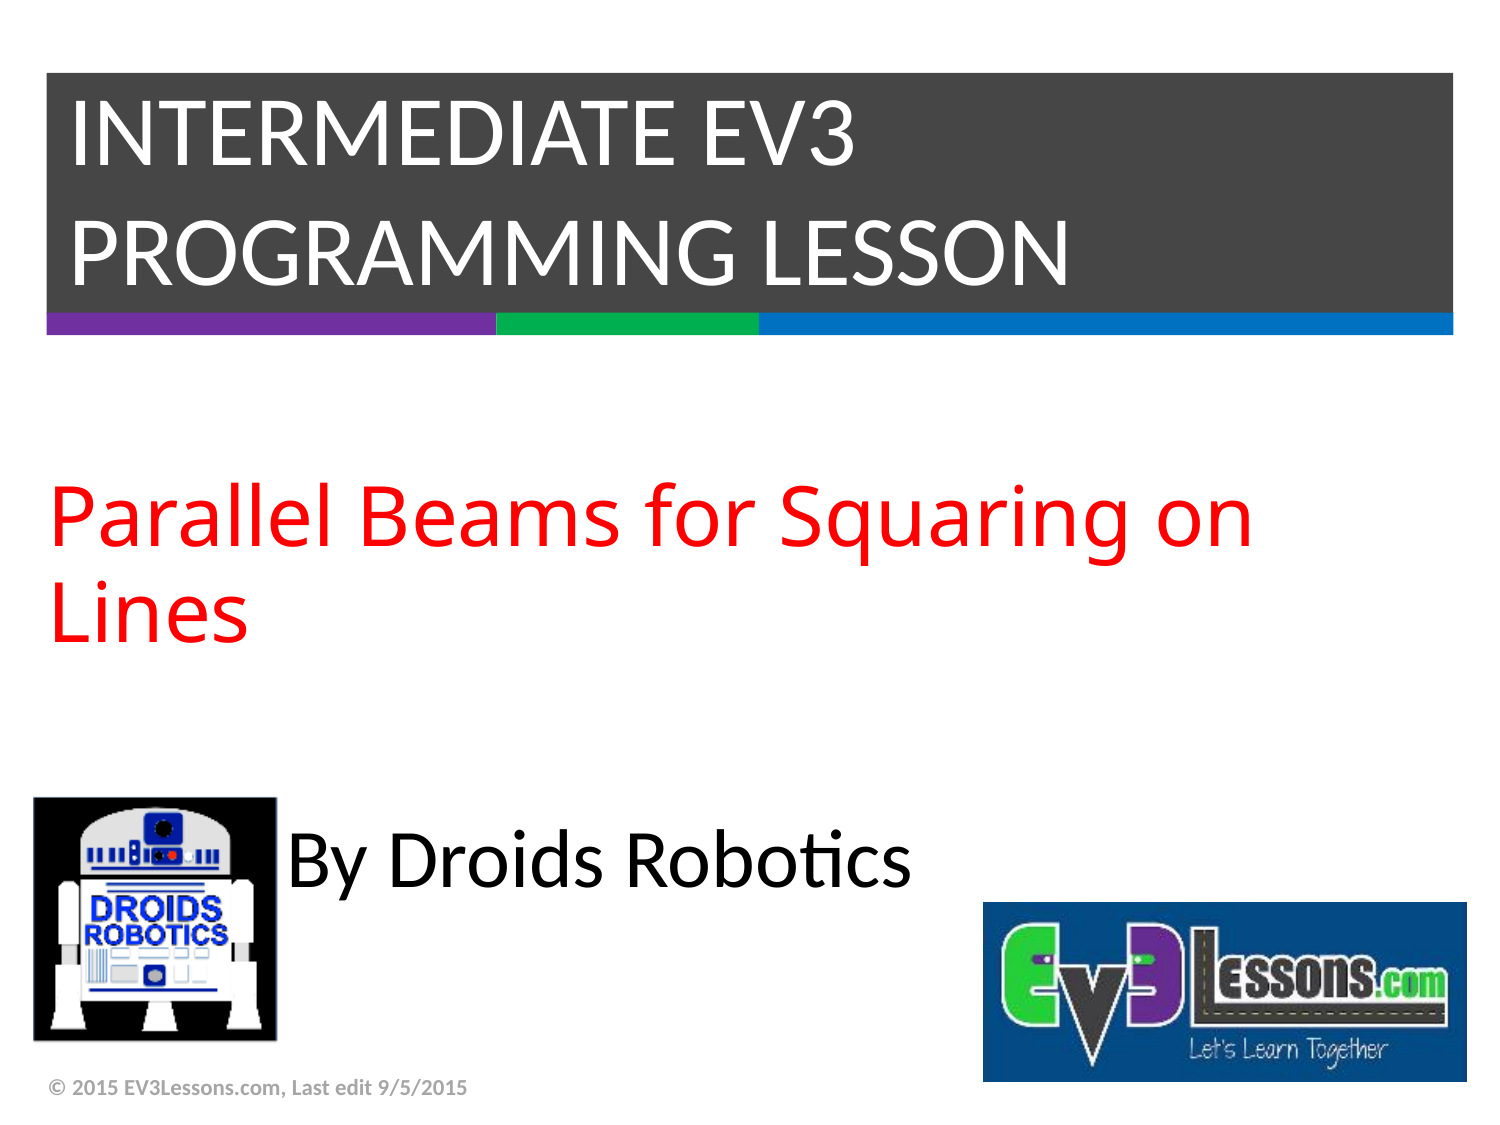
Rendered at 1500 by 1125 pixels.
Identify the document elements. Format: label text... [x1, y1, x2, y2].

text_box By Droids Robotics [281, 796, 1415, 992]
text_box INTERMEDIATE EV3 PROGRAMMING LESSON [53, 57, 1326, 313]
footer © 2015 EV3Lessons.com, Last edit 9/5/2015 [32, 1055, 1038, 1116]
picture [32, 796, 280, 1044]
picture [983, 901, 1467, 1082]
title Parallel Beams for Squaring on Lines [32, 487, 1315, 667]
